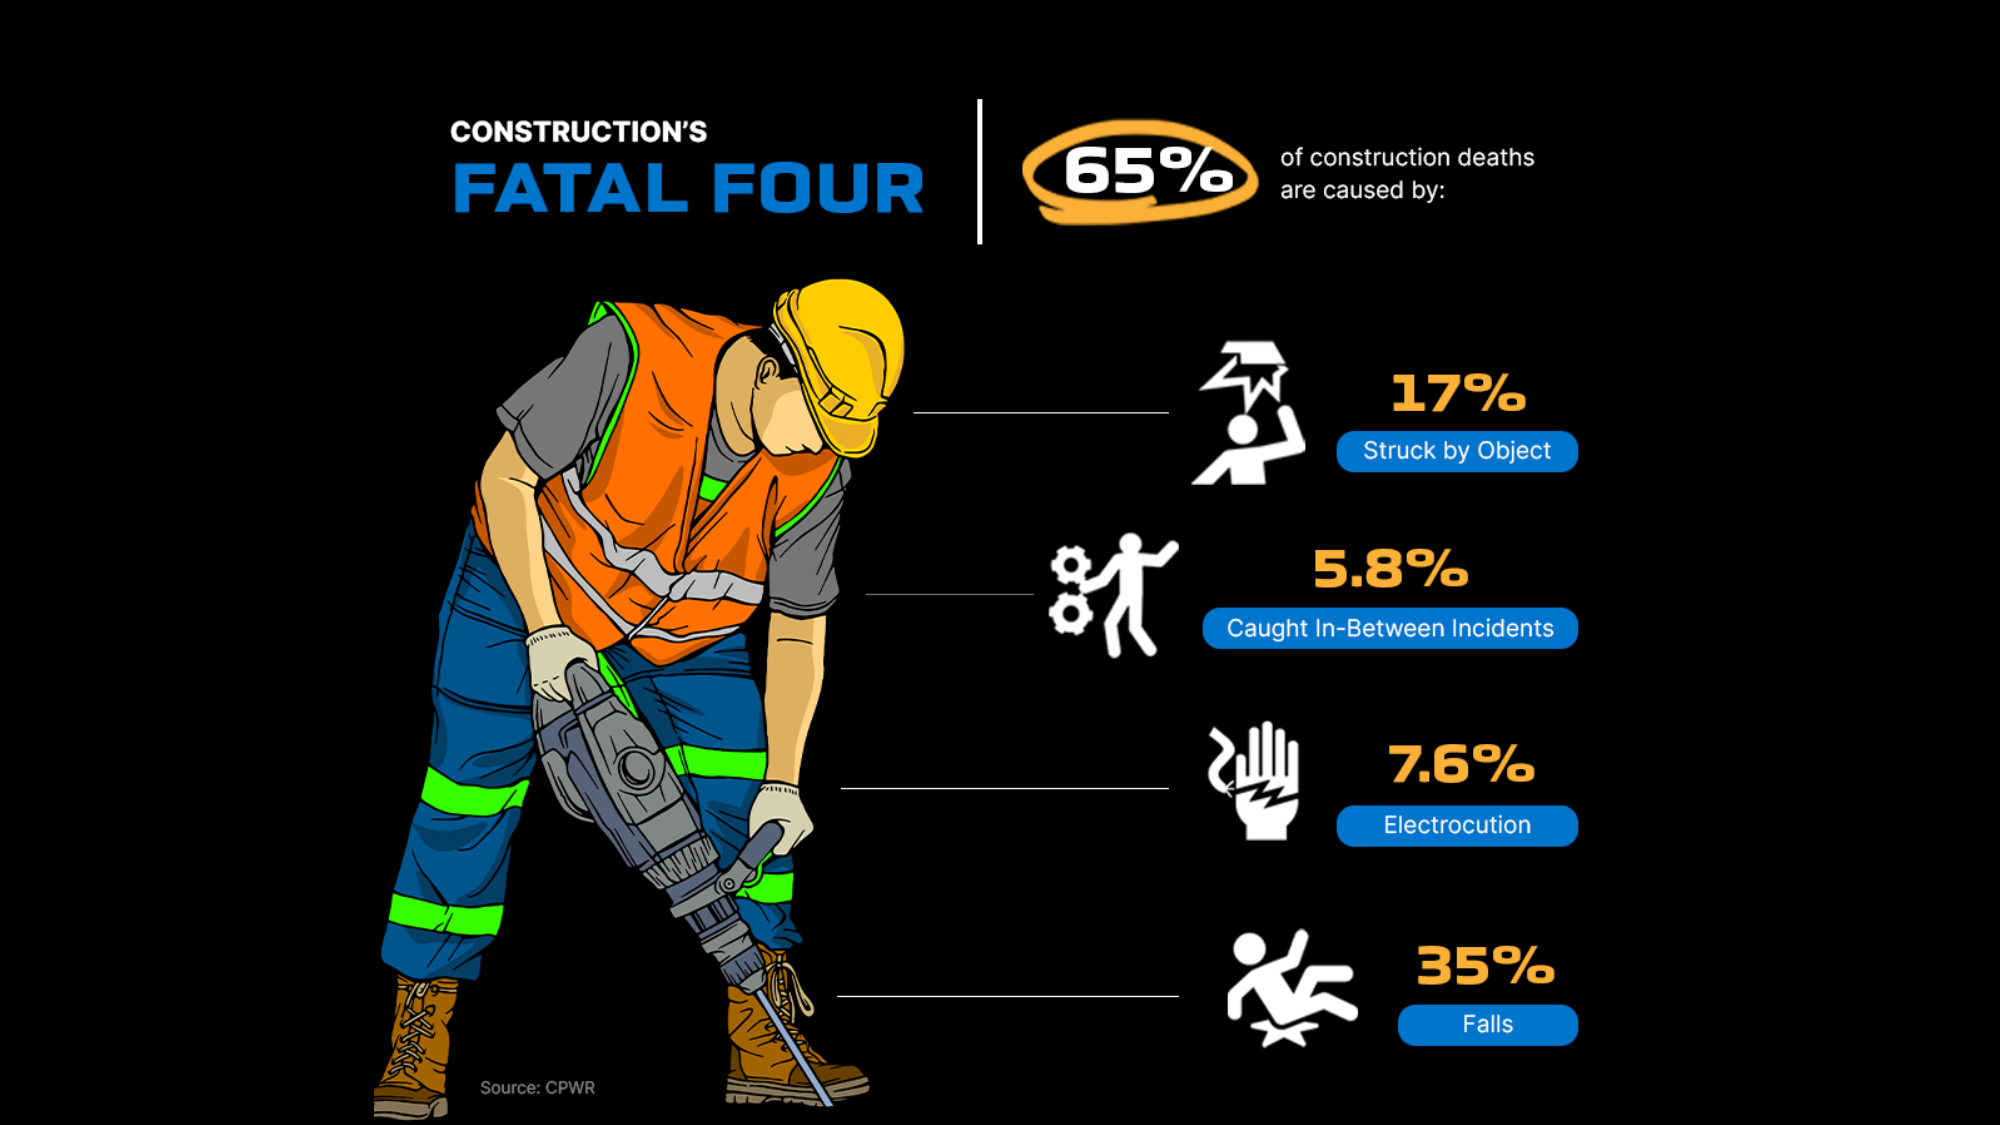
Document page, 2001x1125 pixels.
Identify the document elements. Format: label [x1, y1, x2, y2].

picture [373, 0, 1627, 1125]
